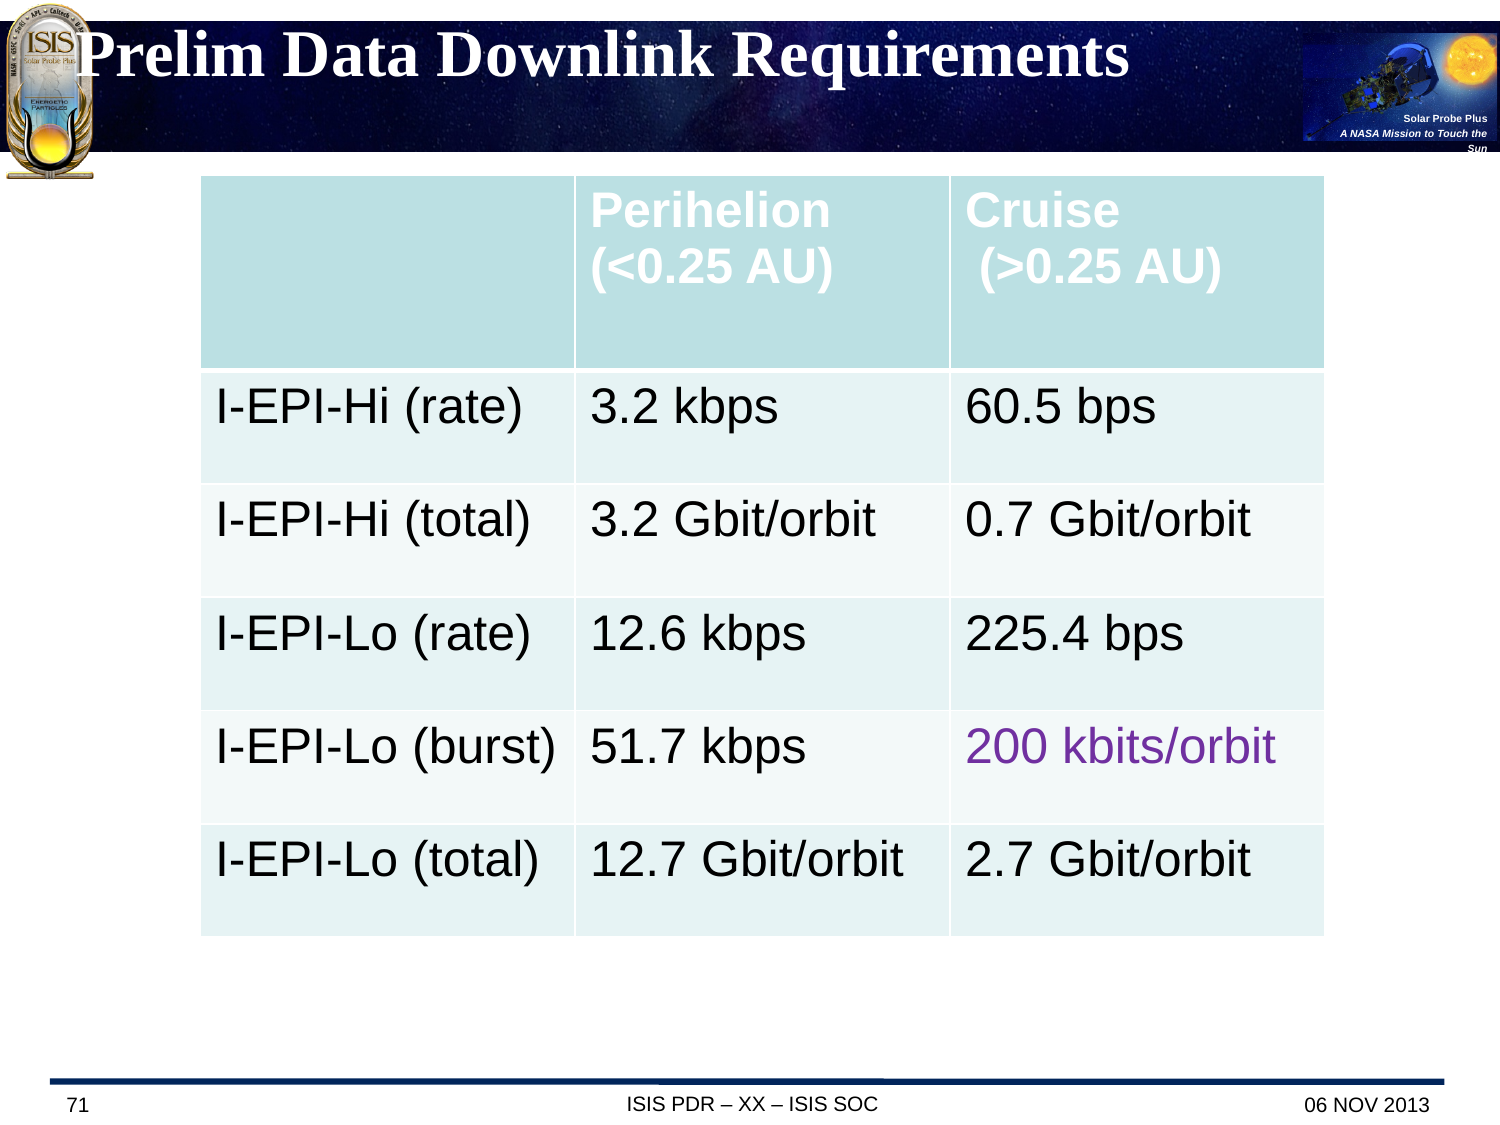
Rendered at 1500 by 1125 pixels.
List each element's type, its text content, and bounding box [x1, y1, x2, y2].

picture [0, 2, 1500, 181]
table_cell 2.7 Gbit/orbit [951, 825, 1324, 936]
table_cell I-EPI-Lo (rate) [201, 598, 574, 710]
table_cell 0.7 Gbit/orbit [951, 485, 1324, 596]
table_cell 51.7 kbps [576, 711, 949, 823]
table_header [201, 176, 574, 368]
table_cell 12.6 kbps [576, 598, 949, 710]
table_cell 12.7 Gbit/orbit [576, 825, 949, 936]
table_cell 3.2 kbps [576, 373, 949, 483]
table_cell I-EPI-Lo (total) [201, 825, 574, 936]
table_cell 225.4 bps [951, 598, 1324, 710]
table_cell I-EPI-Hi (total) [201, 485, 574, 596]
title Prelim Data Downlink Requirements [74, 0, 1426, 101]
table_header Cruise (>0.25 AU) [951, 176, 1324, 368]
table_cell 200 kbits/orbit [951, 711, 1324, 823]
table_cell 60.5 bps [951, 373, 1324, 483]
table_cell I-EPI-Hi (rate) [201, 373, 574, 483]
table_header Perihelion (<0.25 AU) [576, 176, 949, 368]
table_cell 3.2 Gbit/orbit [576, 485, 949, 596]
table_cell I-EPI-Lo (burst) [201, 711, 574, 823]
